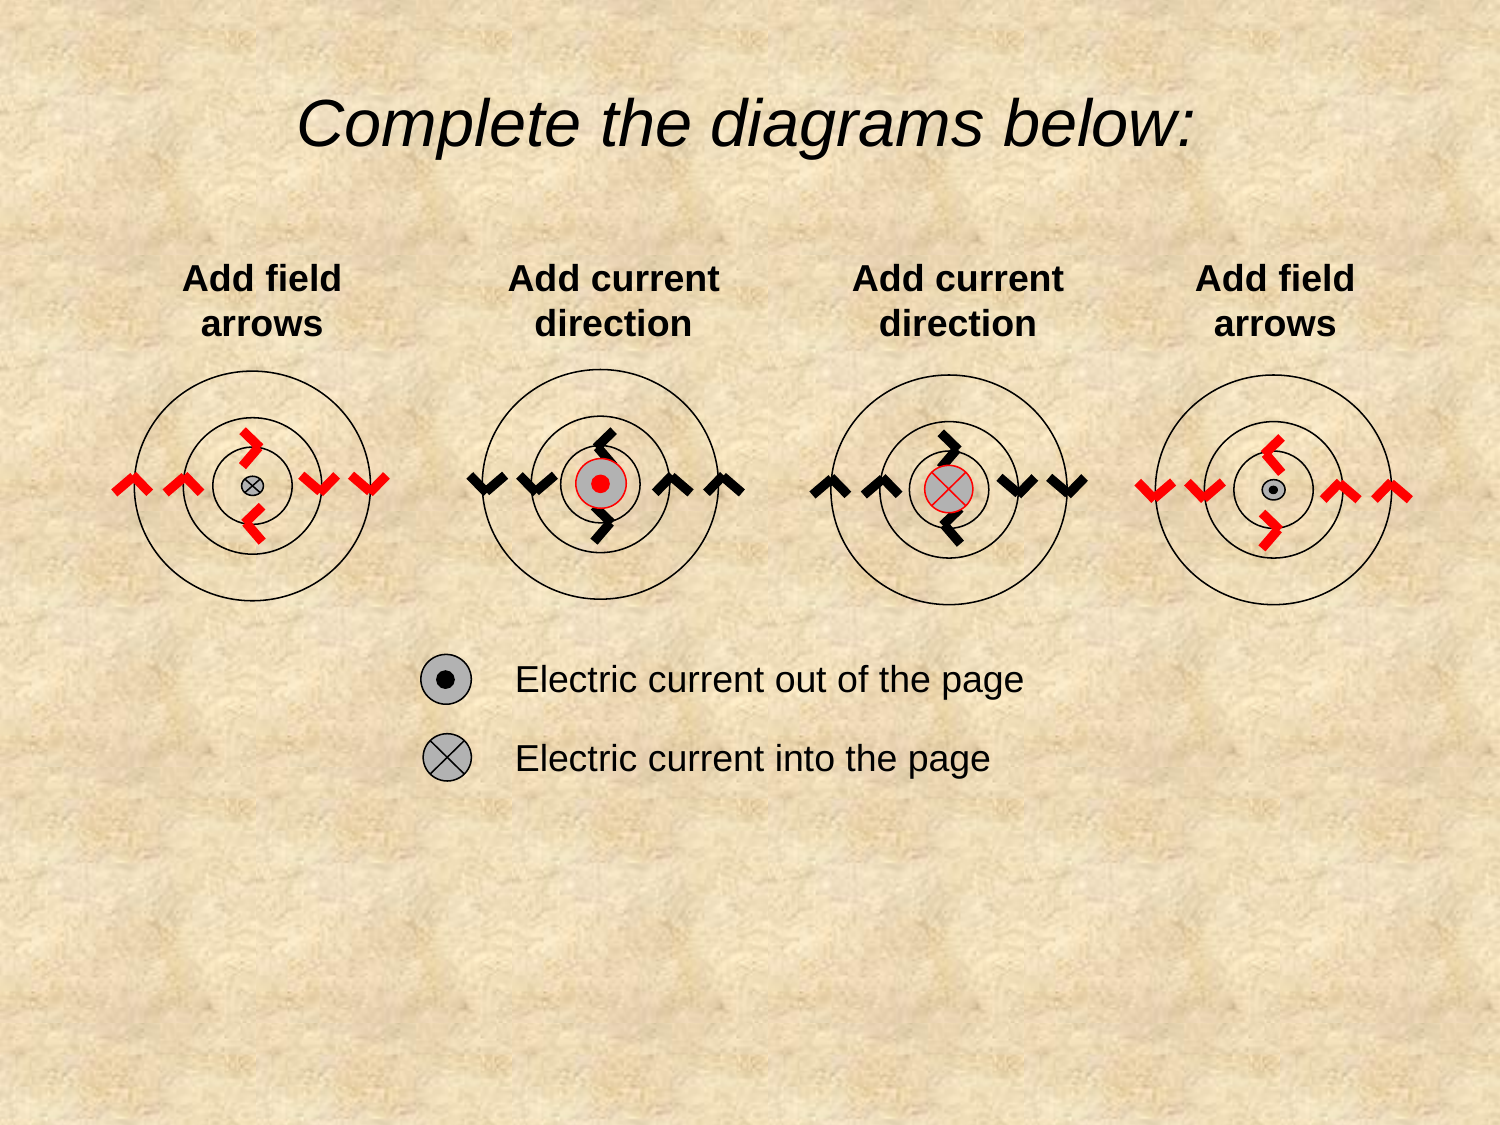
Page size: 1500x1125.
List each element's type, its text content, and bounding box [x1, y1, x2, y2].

text_box Add current direction [822, 246, 1094, 352]
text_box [114, 430, 387, 542]
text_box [469, 369, 743, 600]
picture [0, 0, 1500, 1125]
text_box Electric current out of the page [499, 647, 1094, 708]
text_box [1137, 437, 1411, 549]
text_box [575, 458, 627, 509]
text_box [812, 374, 1085, 605]
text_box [1155, 374, 1392, 435]
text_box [1155, 558, 1392, 605]
text_box Add field arrows [1169, 246, 1381, 352]
title Complete the diagrams below: [71, 66, 1422, 174]
text_box Add current direction [478, 246, 749, 352]
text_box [420, 654, 472, 782]
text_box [134, 370, 371, 429]
text_box Electric current into the page [499, 726, 1060, 786]
text_box Add field arrows [156, 246, 368, 352]
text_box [134, 549, 371, 601]
